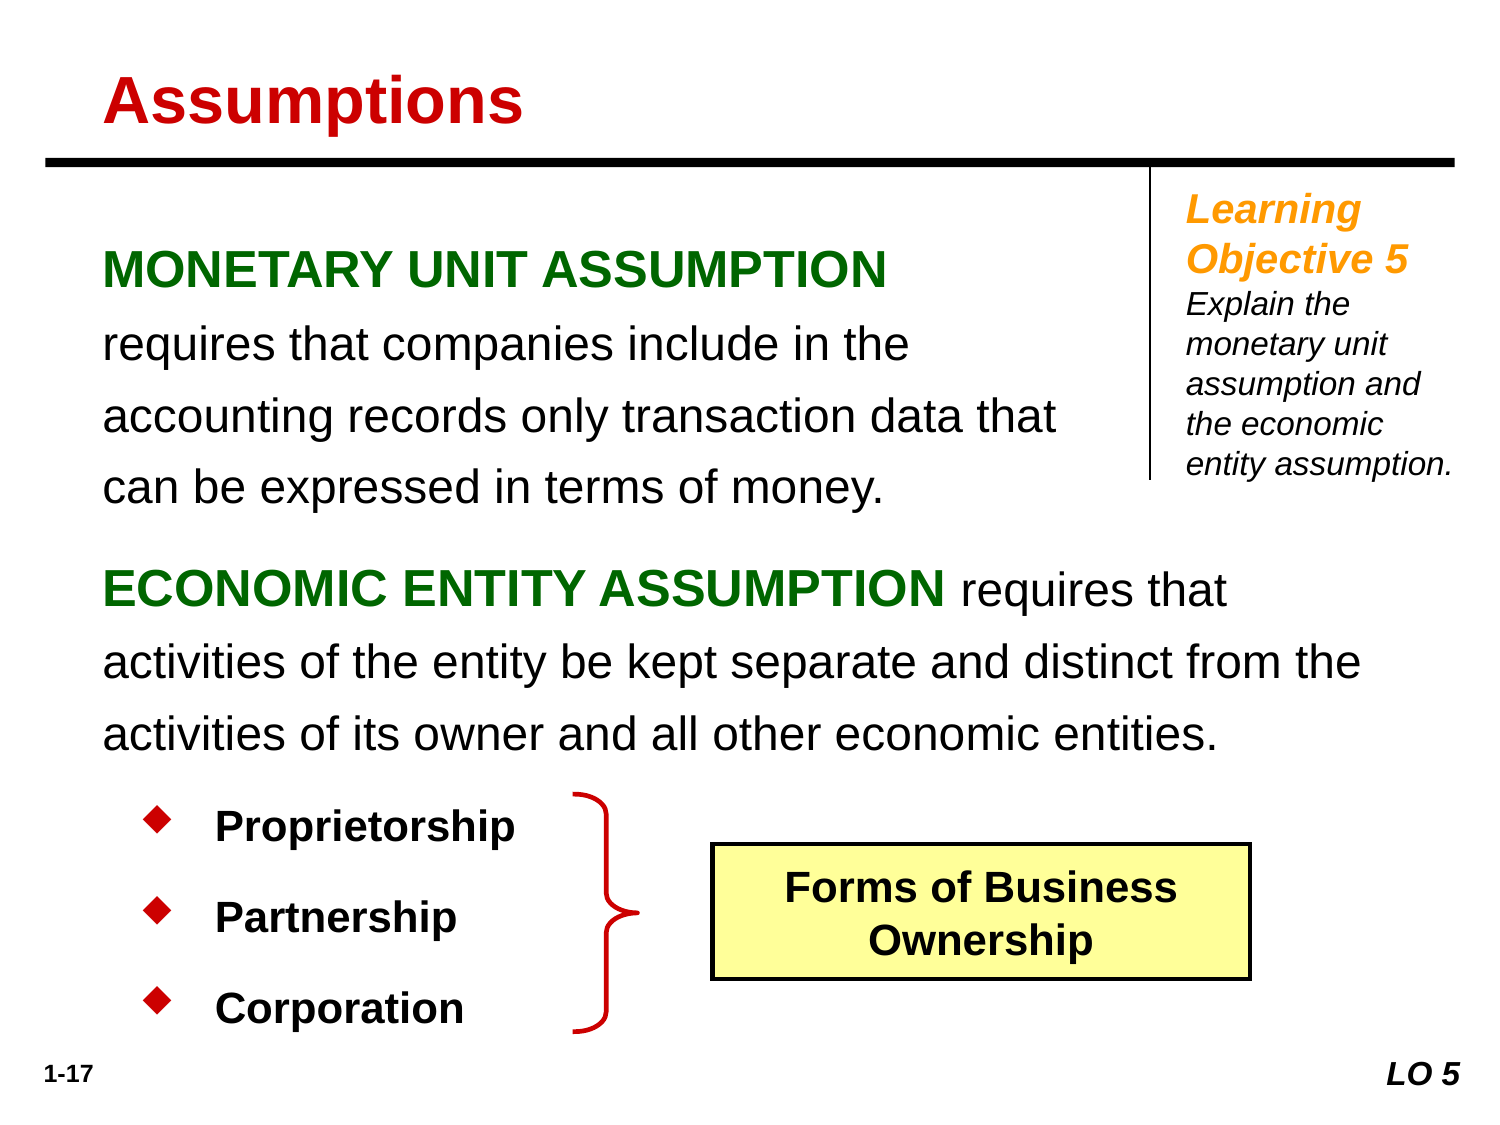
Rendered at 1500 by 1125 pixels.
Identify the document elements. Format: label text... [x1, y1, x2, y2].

text_box Learning Objective 5 Explain the monetary unit assumption and the economic entity assumption. [1171, 174, 1483, 490]
text_box [574, 794, 638, 1032]
text_box LO 5 [1350, 1044, 1475, 1100]
text_box Forms of Business Ownership [712, 844, 1250, 980]
text_box MONETARY UNIT ASSUMPTION requires that companies include in the accounting records only transaction data that can be expressed in terms of money. ECONOMIC ENTITY ASSUMPTION requires that activities of the entity be kept separate and distinct from the activities of its owner and all other economic entities. Proprietorship Partnership Corporation [87, 212, 1400, 1040]
text_box Assumptions [87, 50, 1475, 142]
